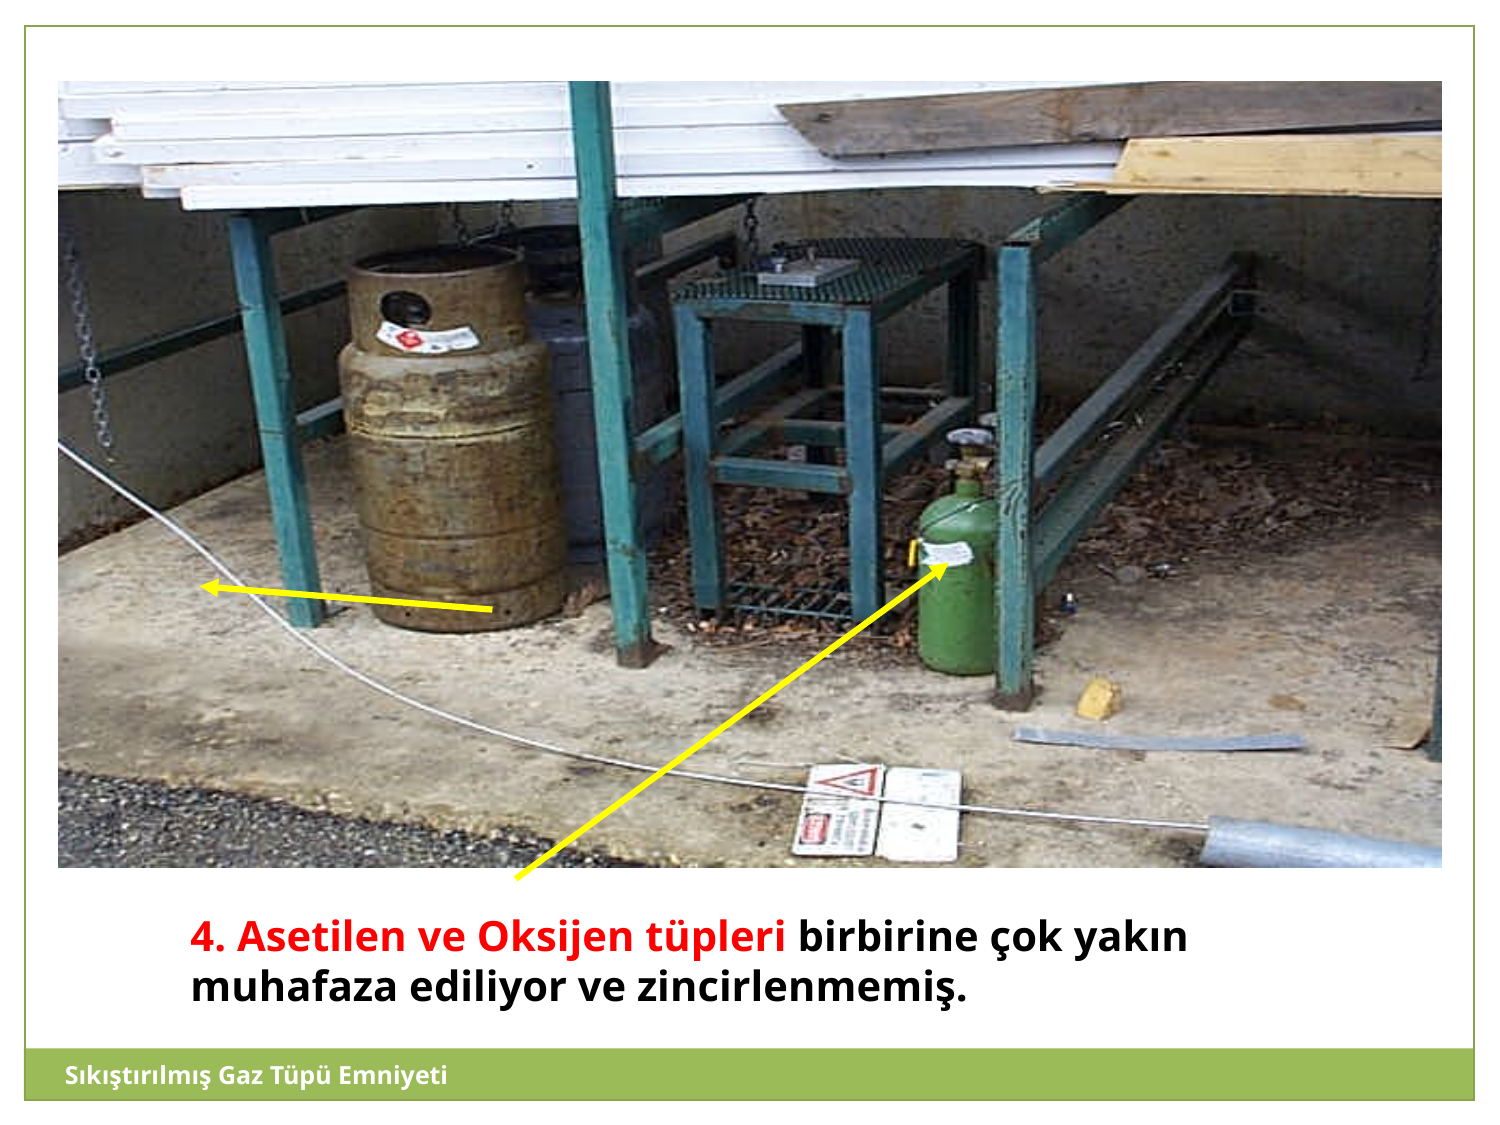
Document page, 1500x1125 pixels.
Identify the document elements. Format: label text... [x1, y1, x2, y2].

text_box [199, 585, 493, 610]
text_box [515, 562, 950, 880]
text_box 4. Asetilen ve Oksijen tüpleri birbirine çok yakın muhafaza ediliyor ve zincirlenmemiş. [175, 902, 1395, 1018]
text_box Sıkıştırılmış Gaz Tüpü Emniyeti [49, 1051, 638, 1112]
picture [58, 81, 1442, 868]
